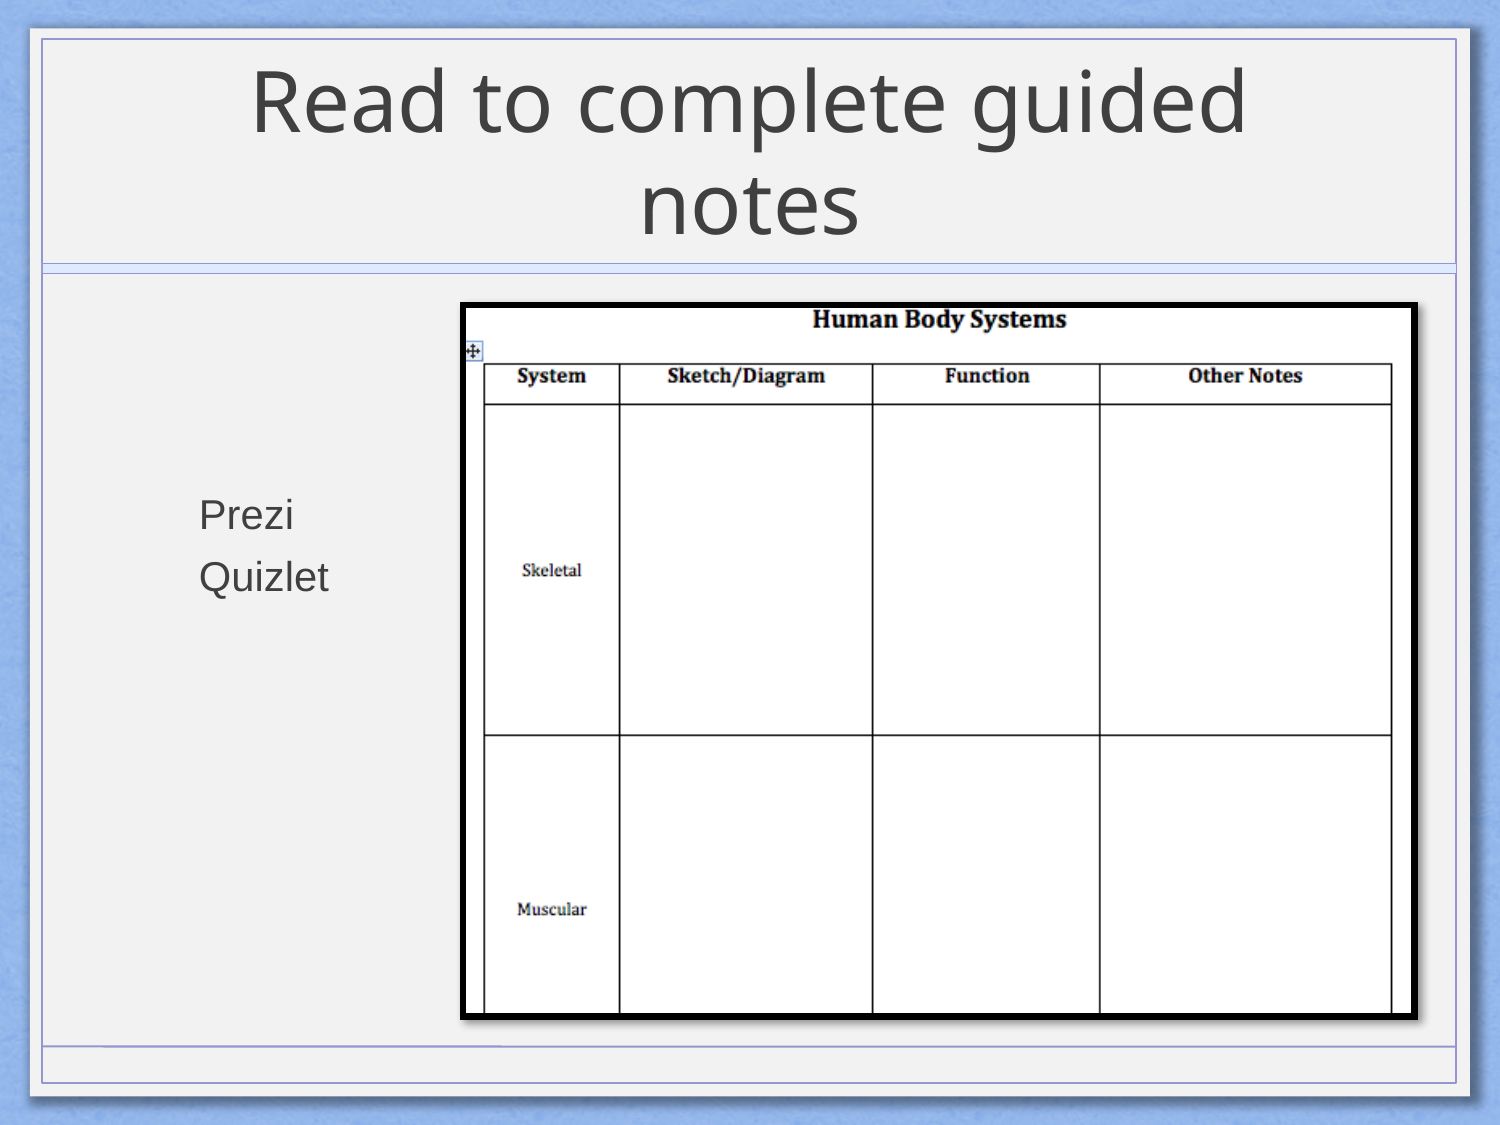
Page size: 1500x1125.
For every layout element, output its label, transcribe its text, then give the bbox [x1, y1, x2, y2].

picture [465, 307, 1412, 1014]
list Prezi Quizlet [88, 479, 1294, 1125]
title Read to complete guided notes [147, 40, 1353, 260]
